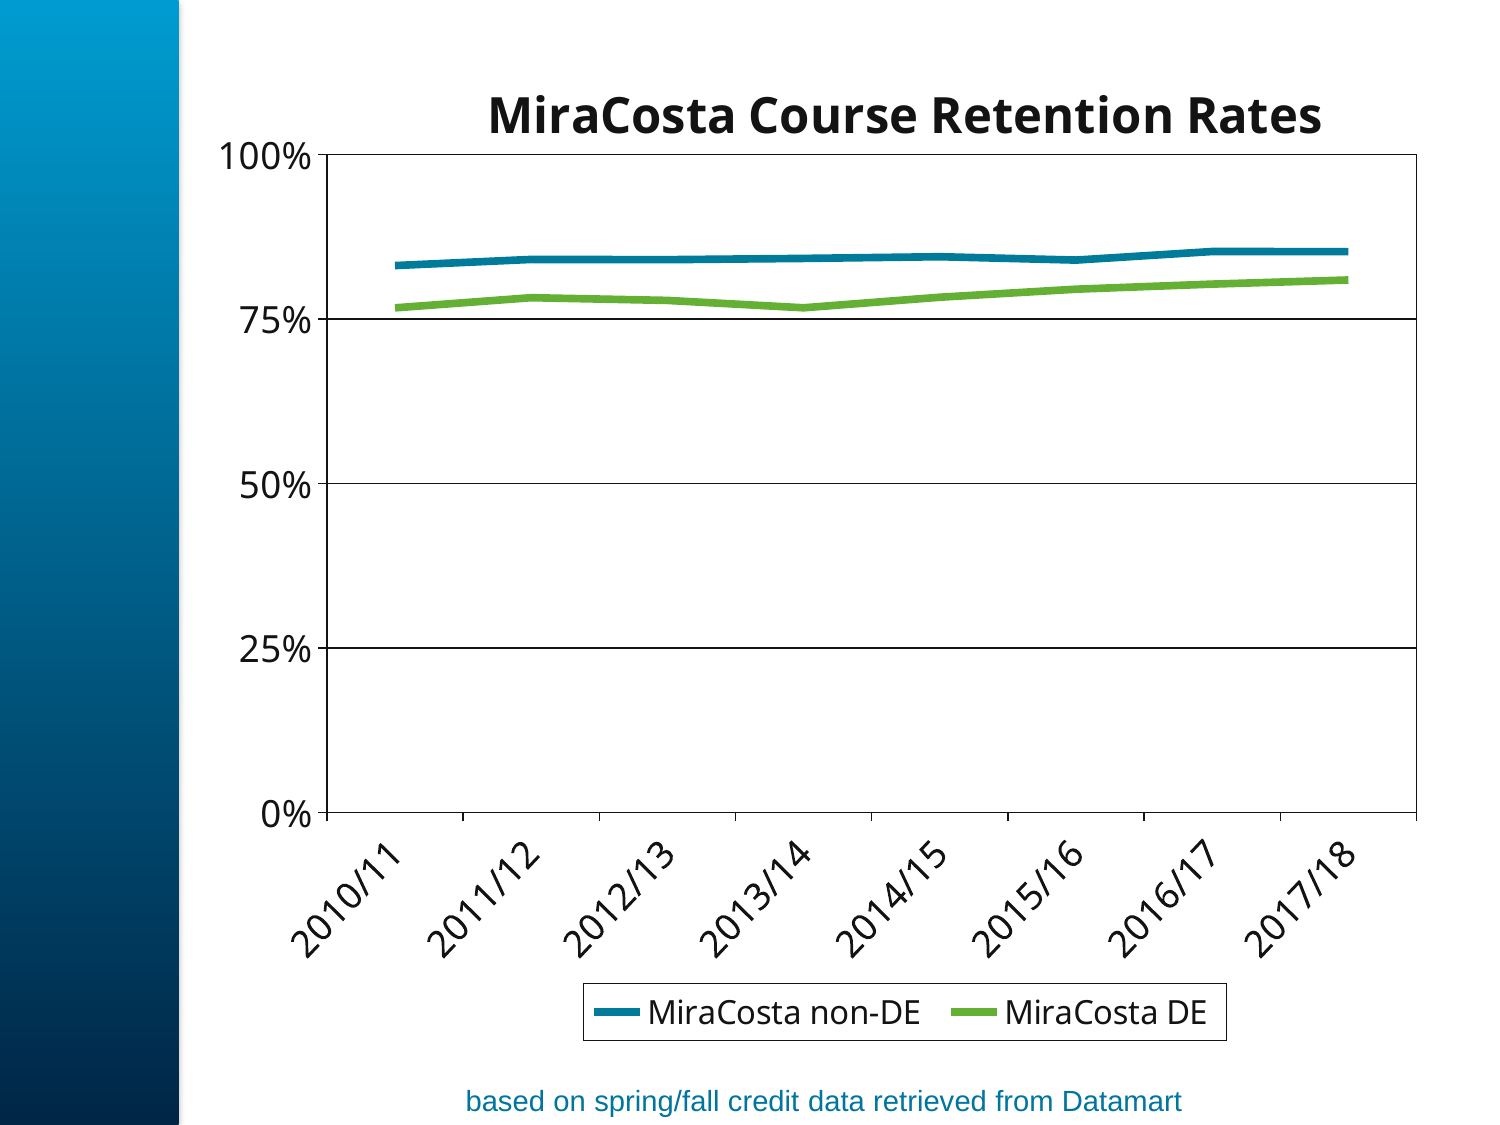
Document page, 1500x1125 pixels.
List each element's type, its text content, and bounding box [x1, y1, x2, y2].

text_box based on spring/fall credit data retrieved from Datamart [450, 1074, 1249, 1125]
chart [217, 37, 1500, 1041]
